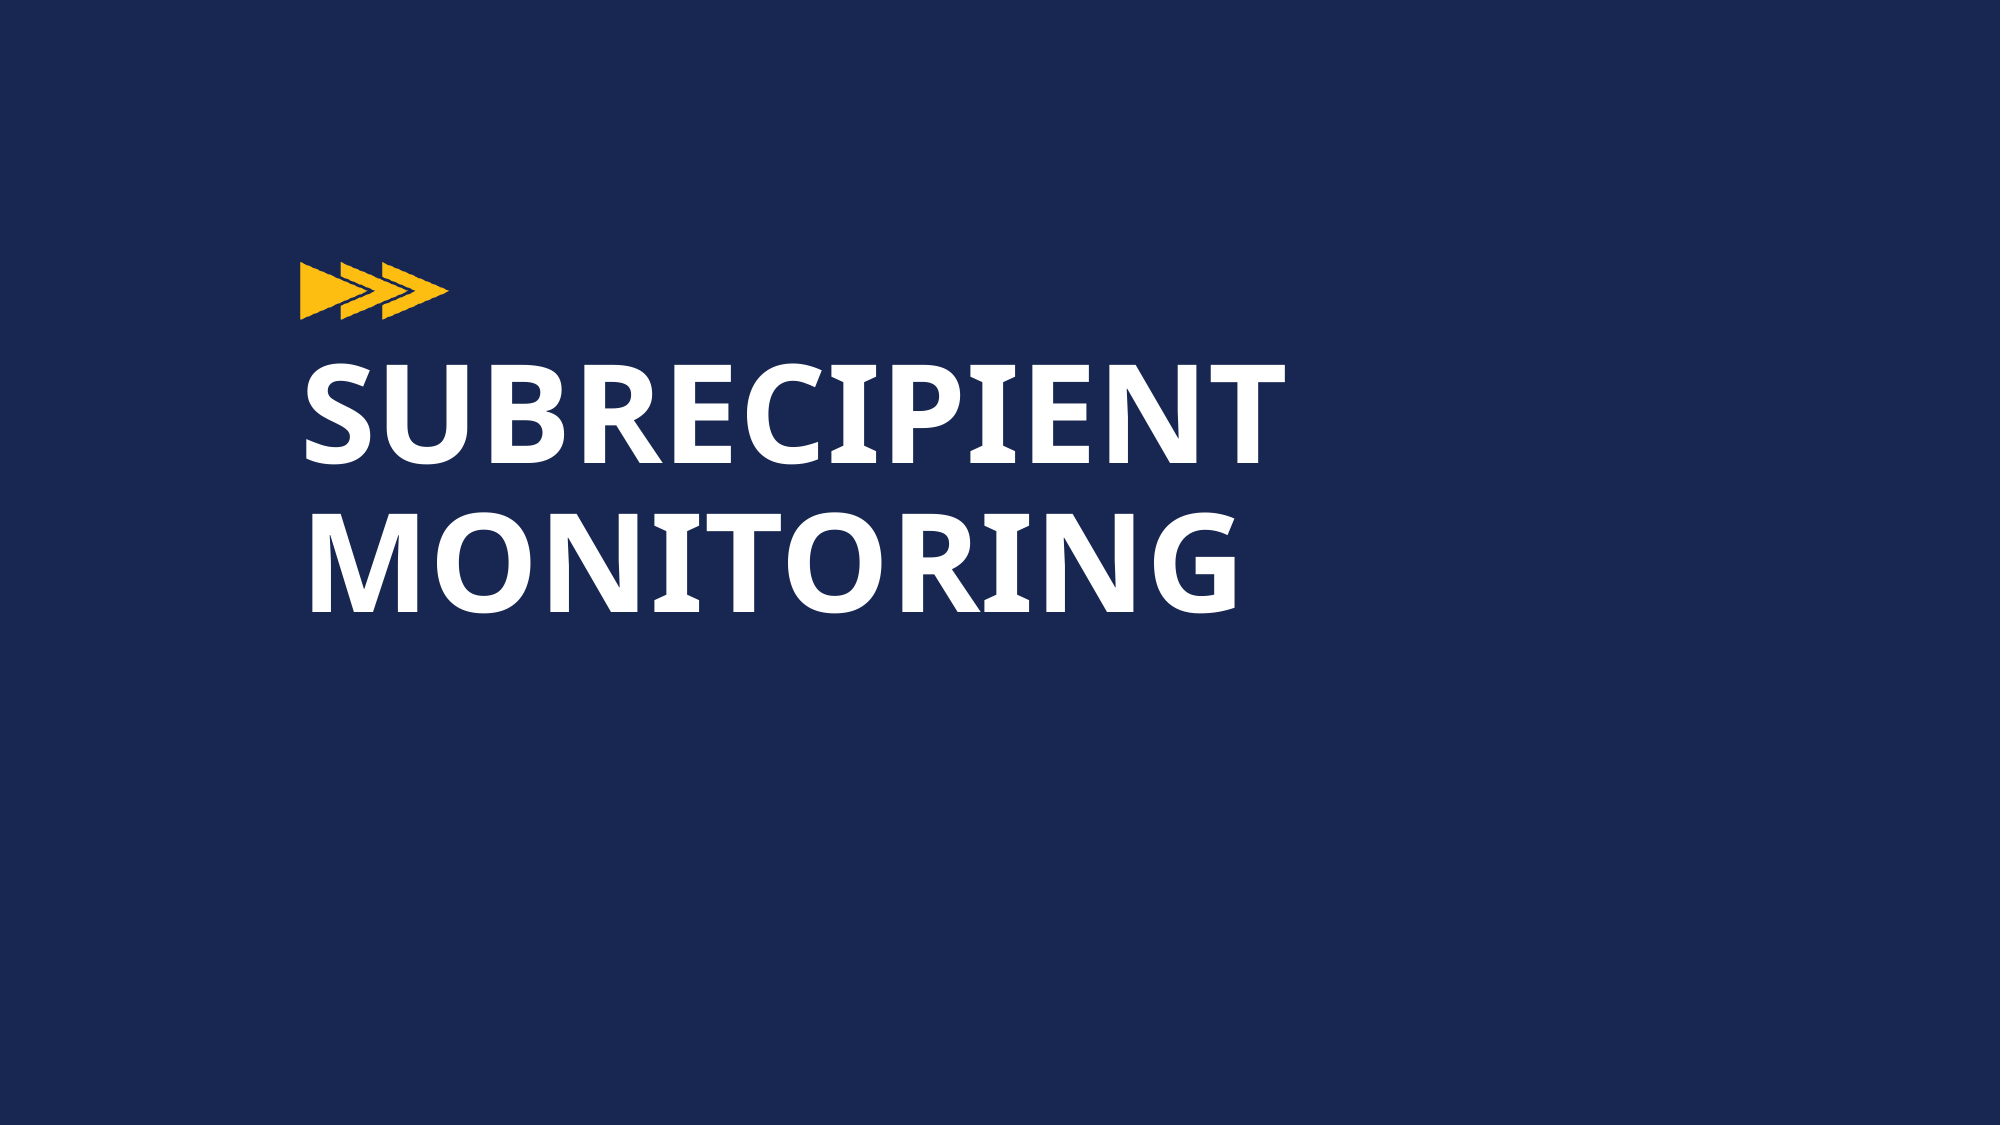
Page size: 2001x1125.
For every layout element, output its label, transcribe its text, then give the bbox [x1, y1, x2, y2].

title Subrecipient monitoring [300, 337, 1700, 1013]
picture [300, 262, 449, 320]
